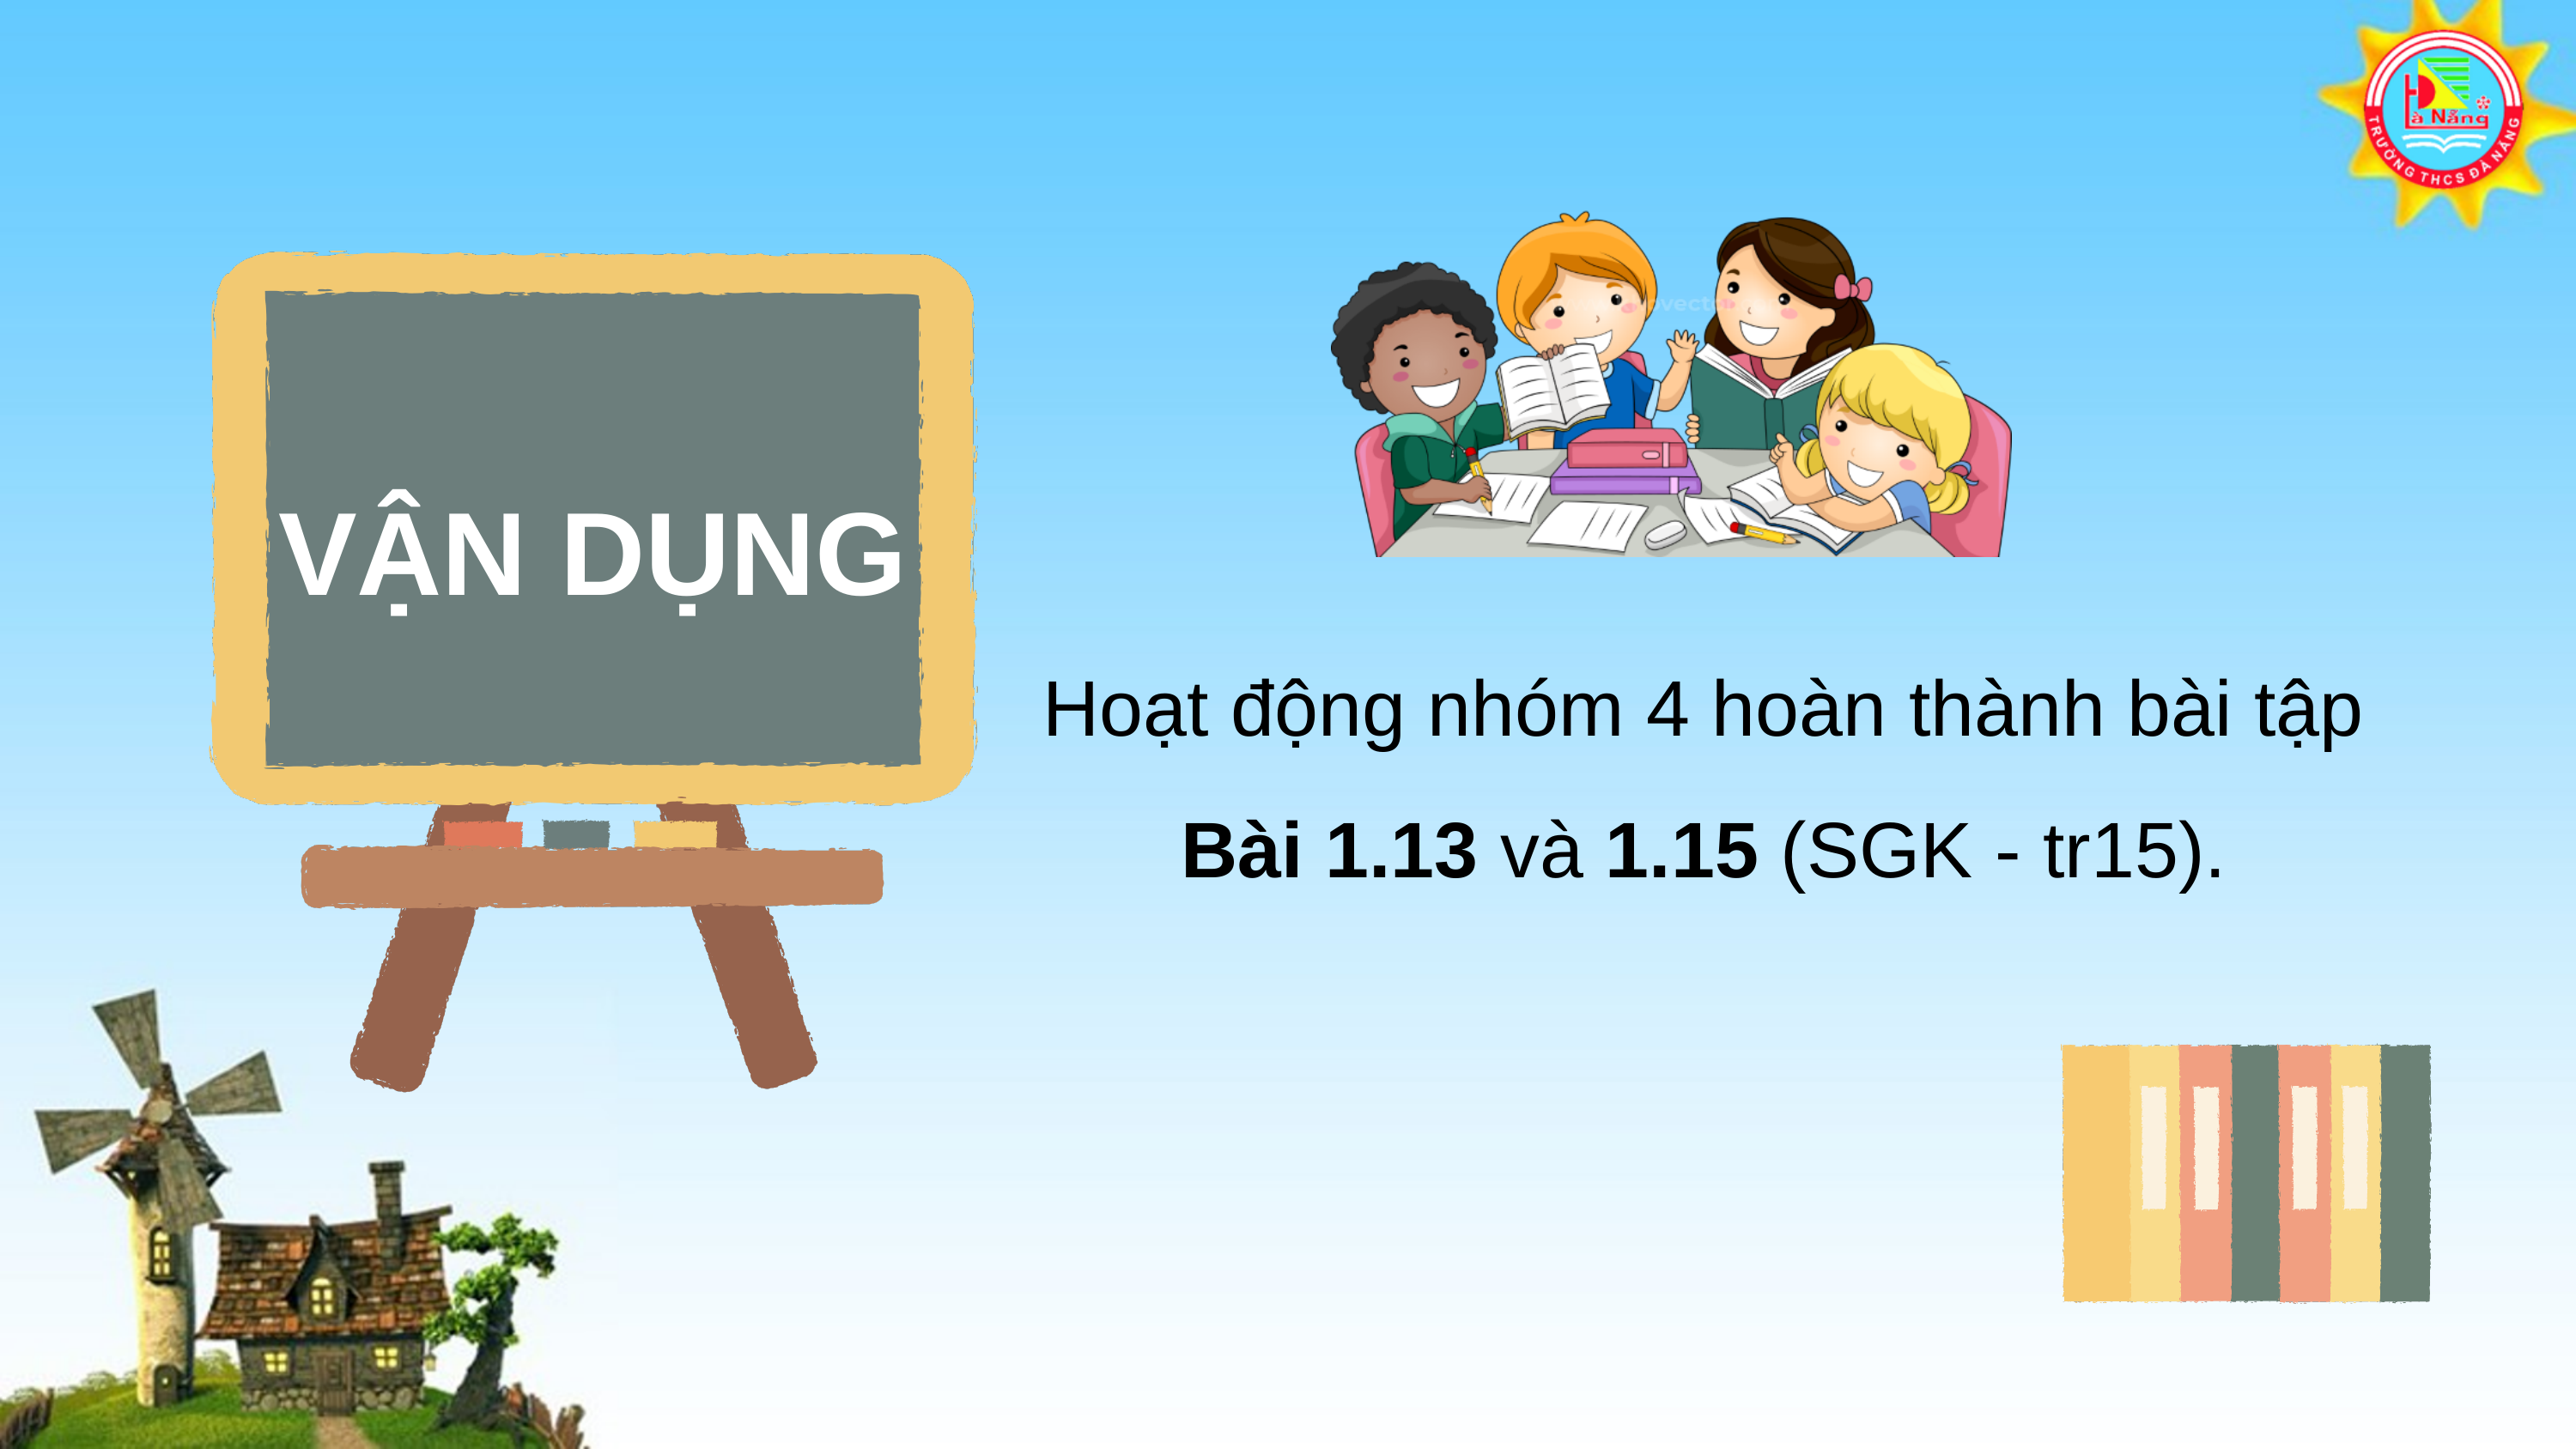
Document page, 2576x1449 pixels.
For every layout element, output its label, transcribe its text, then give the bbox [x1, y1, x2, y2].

text_box Hoạt động nhóm 4 hoàn thành bài tập Bài 1.13 và 1.15 (SGK - tr15). [1024, 603, 2384, 900]
picture [0, 0, 2576, 1449]
